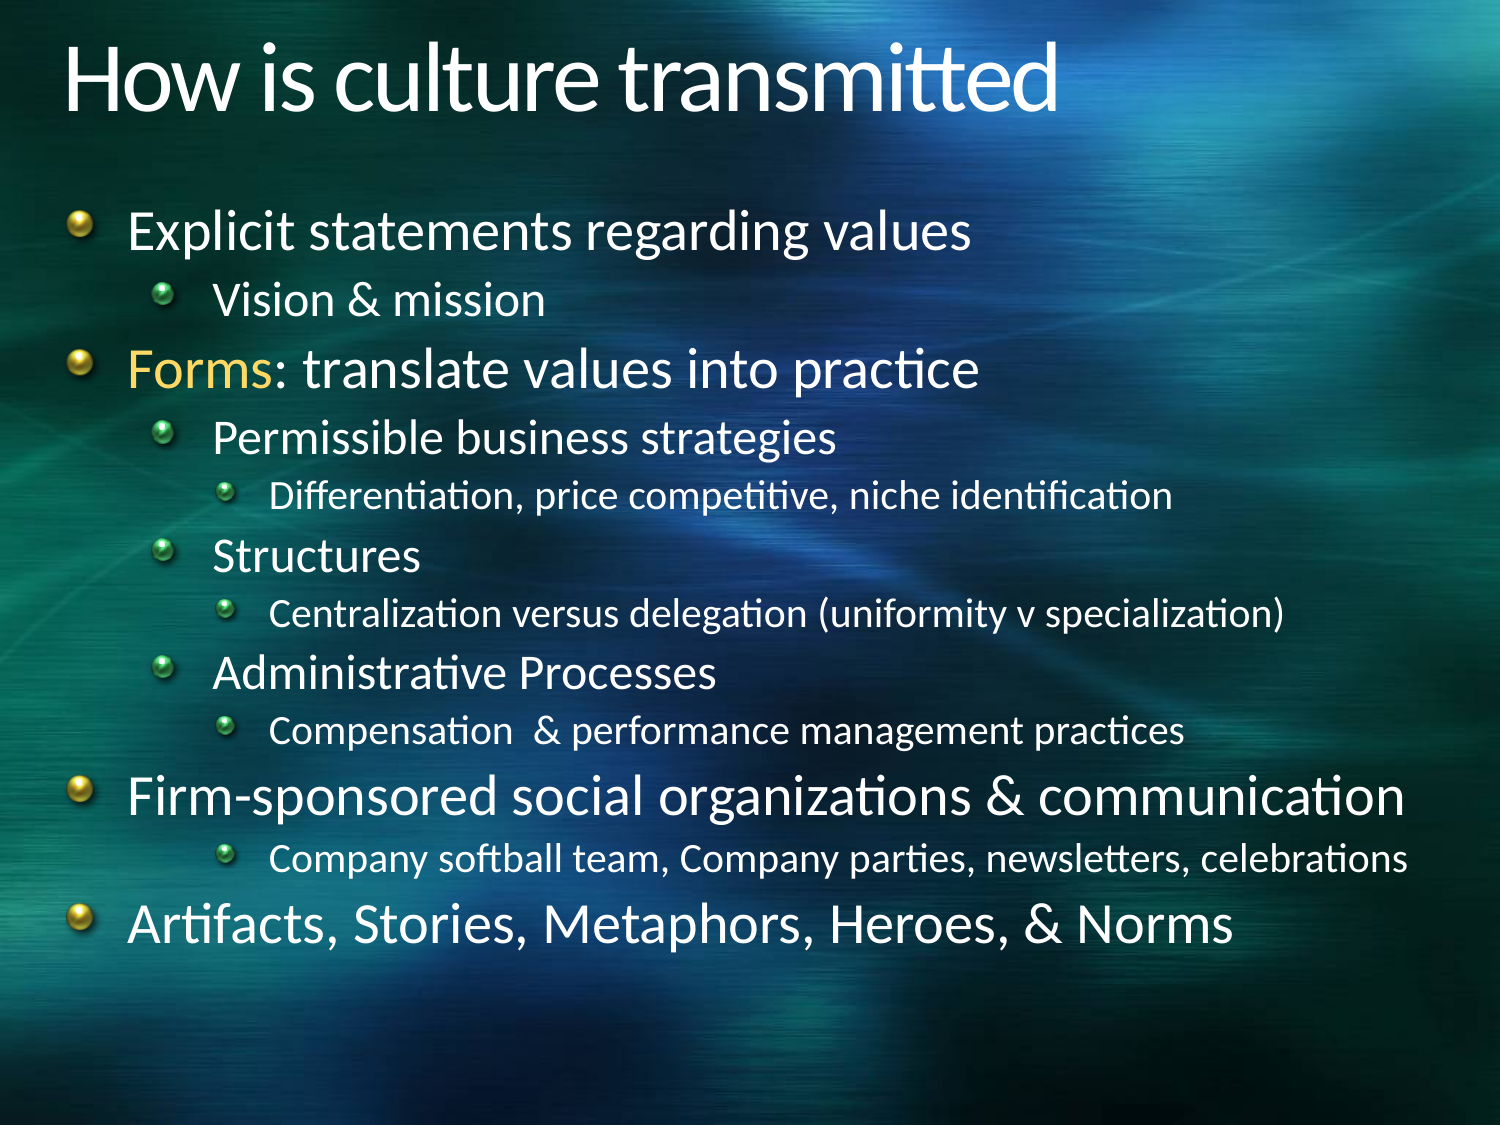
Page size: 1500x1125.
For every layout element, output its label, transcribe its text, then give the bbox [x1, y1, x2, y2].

list Explicit statements regarding values Vision & mission Forms: translate values into practice Permissible business strategies Differentiation, price competitive, niche identification Structures Centralization versus delegation (uniformity v specialization) Administrative Processes Compensation & performance management practices Firm-sponsored social organizations & communication Company softball team, Company parties, newsletters, celebrations Artifacts, Stories, Metaphors, Heroes, & Norms [62, 199, 1438, 997]
title How is culture transmitted [62, 24, 1438, 134]
picture [0, 0, 1500, 1125]
